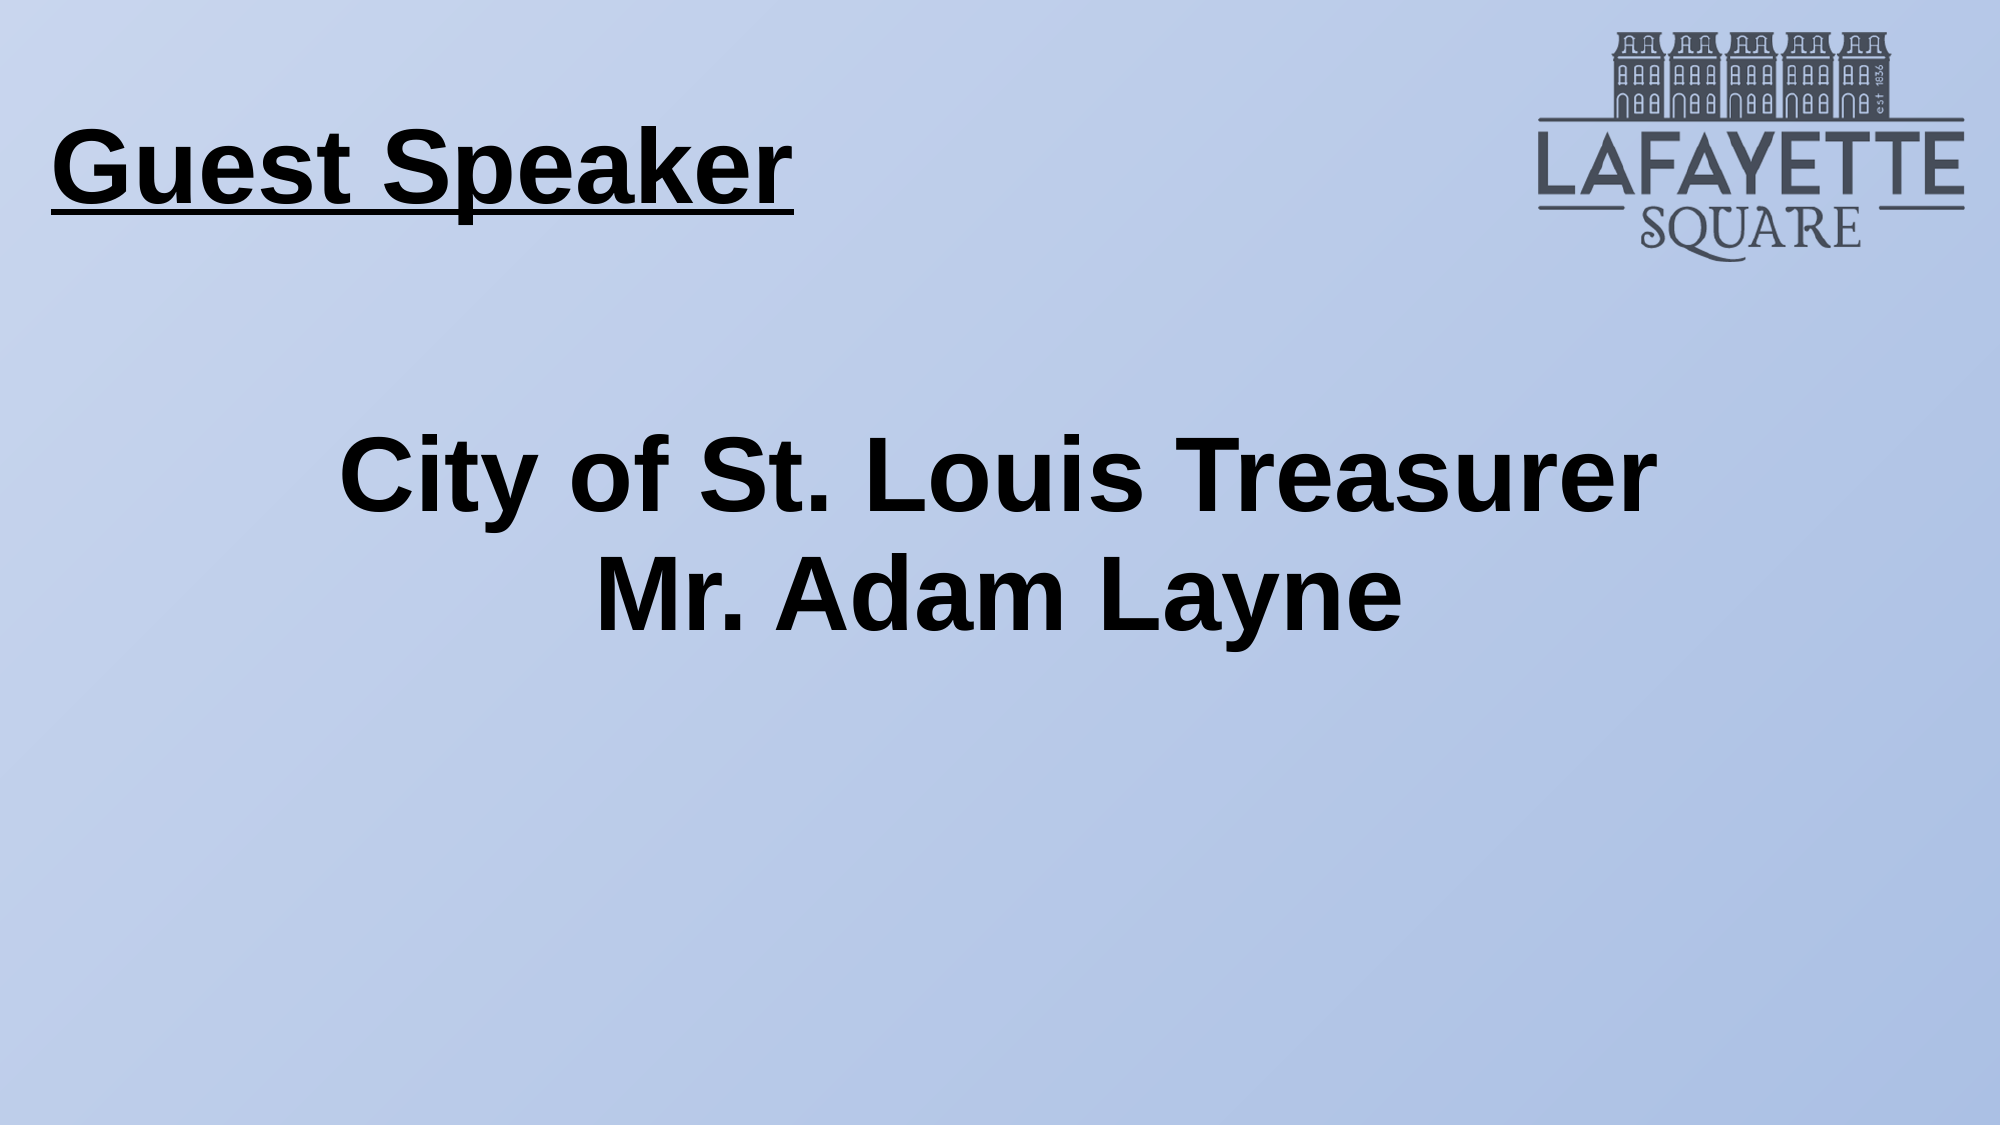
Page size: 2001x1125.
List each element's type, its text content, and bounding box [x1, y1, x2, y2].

text_box City of St. Louis Treasurer Mr. Adam Layne [104, 382, 1895, 660]
text_box Guest Speaker [35, 0, 881, 233]
picture [1538, 32, 1965, 262]
